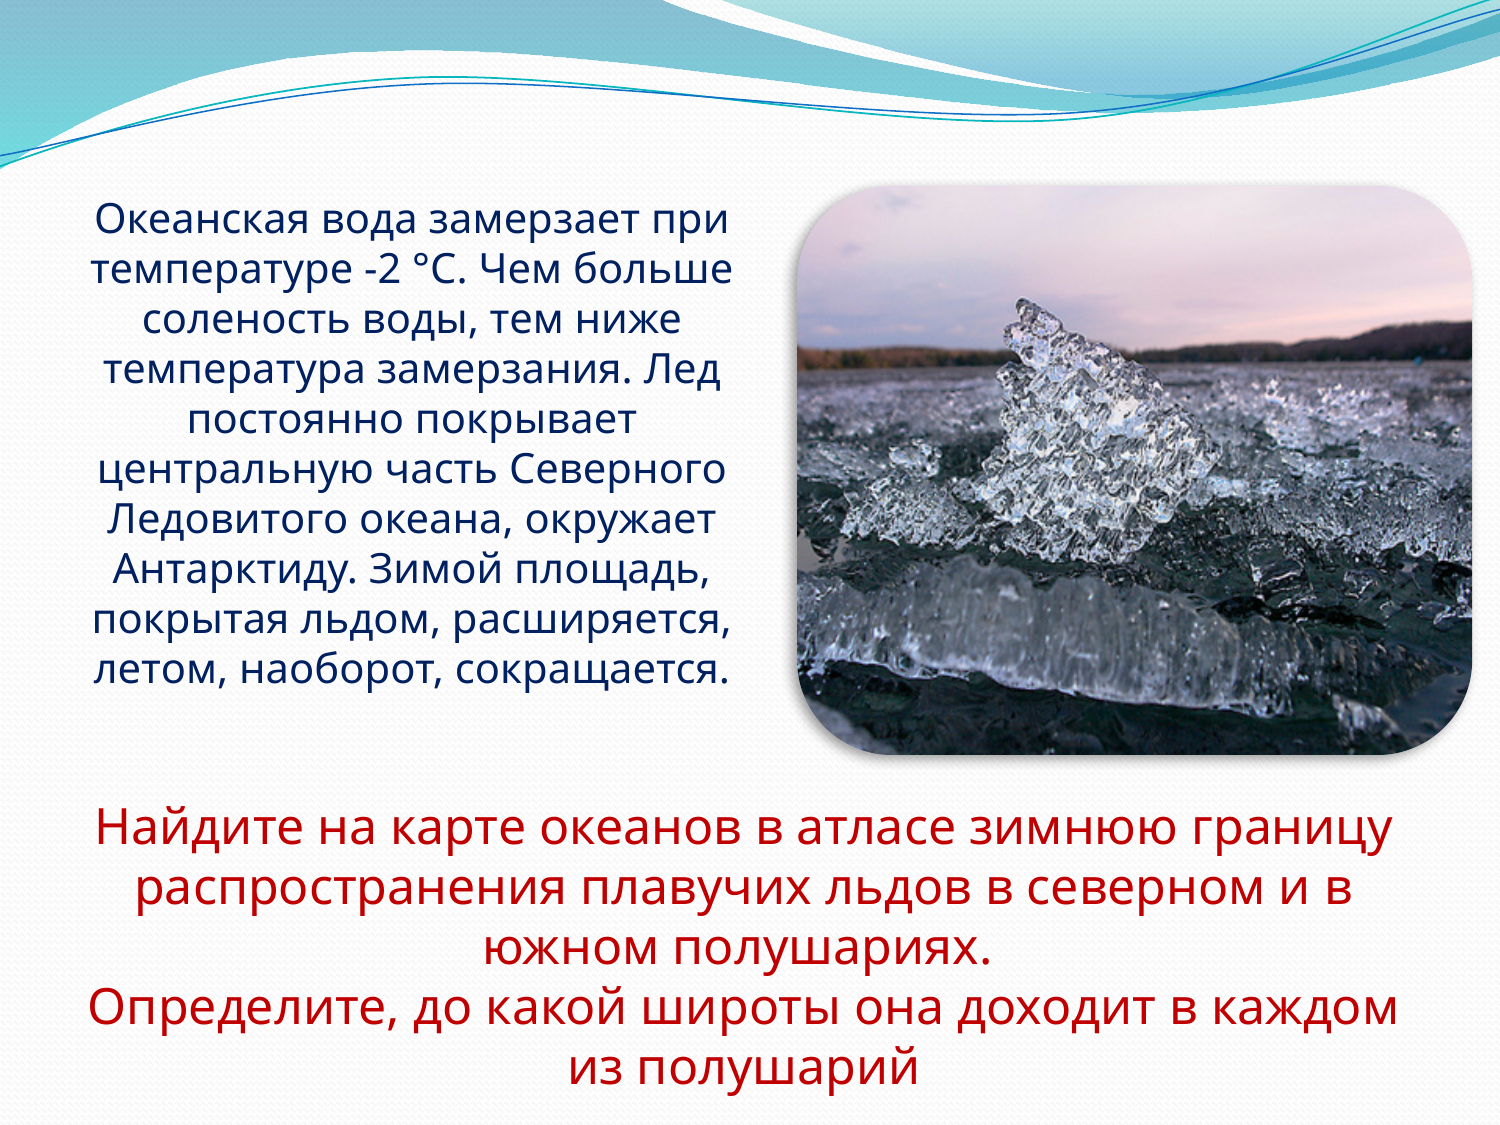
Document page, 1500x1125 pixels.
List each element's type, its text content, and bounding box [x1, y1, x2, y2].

picture [796, 185, 1473, 756]
text_box Найдите на карте океанов в атласе зимнюю границу распространения плавучих льдов в северном и в южном полушариях. Определите, до какой широты она доходит в каждом из полушарий [41, 786, 1447, 1102]
text_box Океанская вода замерзает при температуре -2 °С. Чем больше соленость воды, тем ниже температура замерзания. Лед постоянно покрывает центральную часть Северного Ледовитого океана, окружает Антарктиду. Зимой площадь, покрытая льдом, расширяется, летом, наоборот, сокращается. [36, 184, 787, 700]
